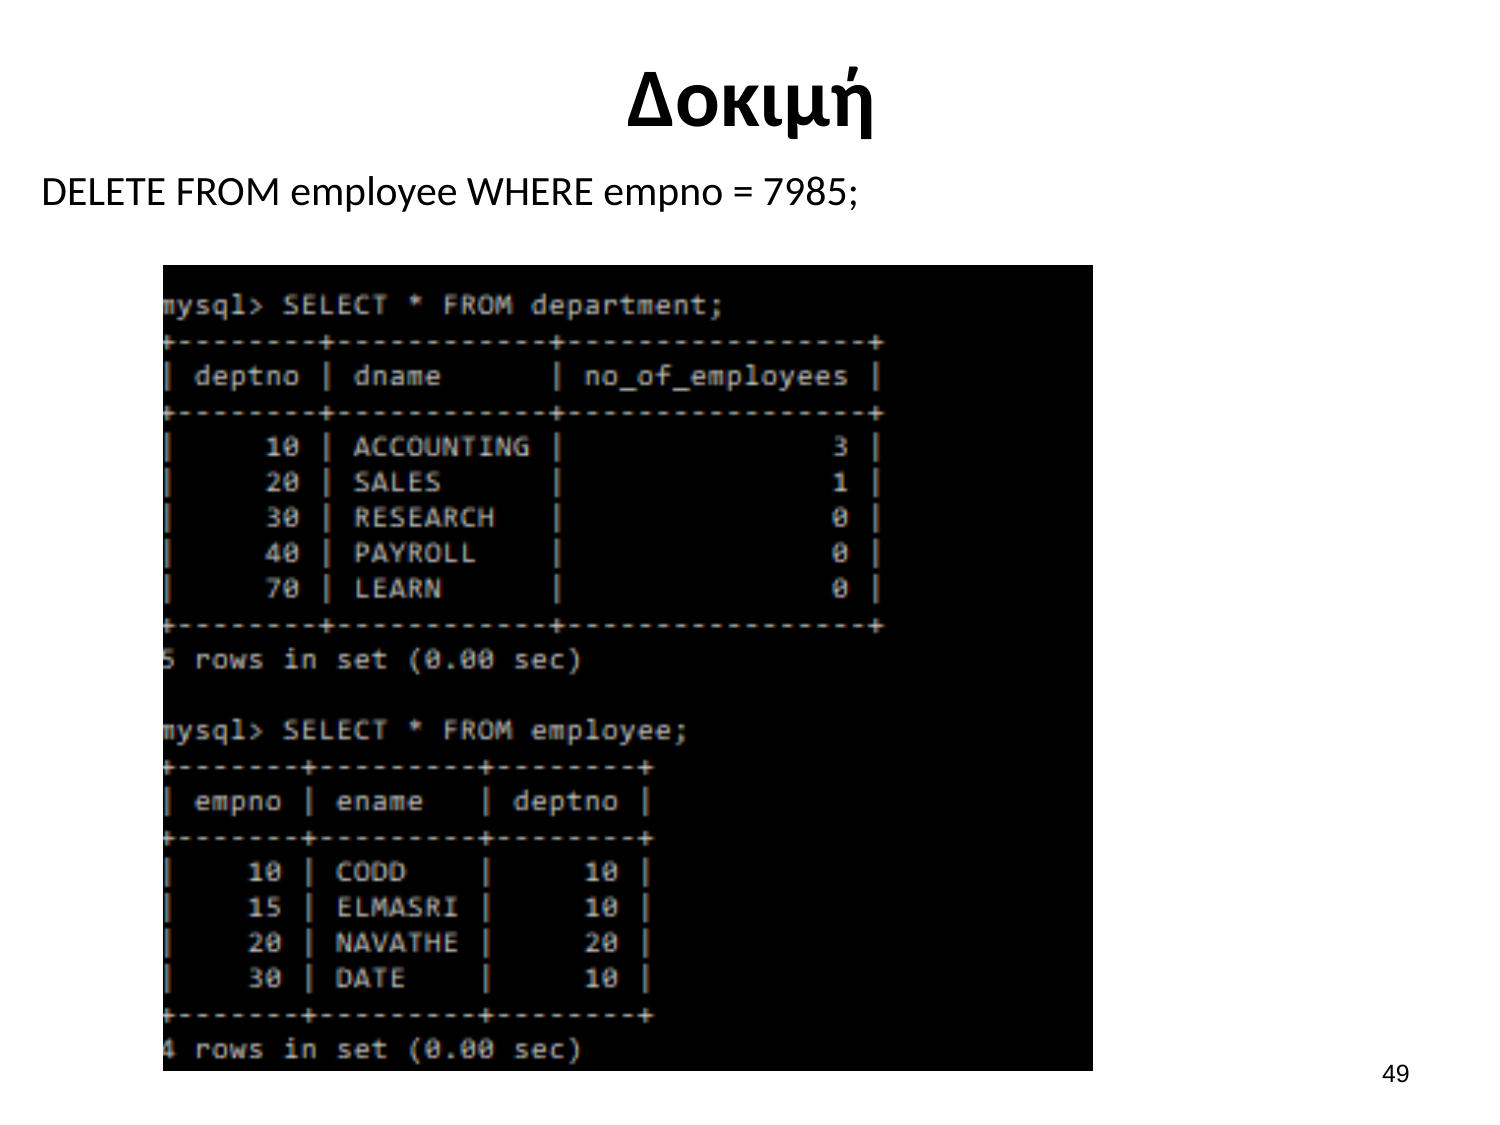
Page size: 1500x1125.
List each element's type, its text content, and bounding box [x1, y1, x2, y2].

slide_number 48 [1074, 1042, 1425, 1103]
picture [163, 265, 1093, 1071]
text_box DELETE FROM employee WHERE empno = 7985; [26, 153, 1075, 222]
title Δοκιμή [76, 19, 1427, 168]
